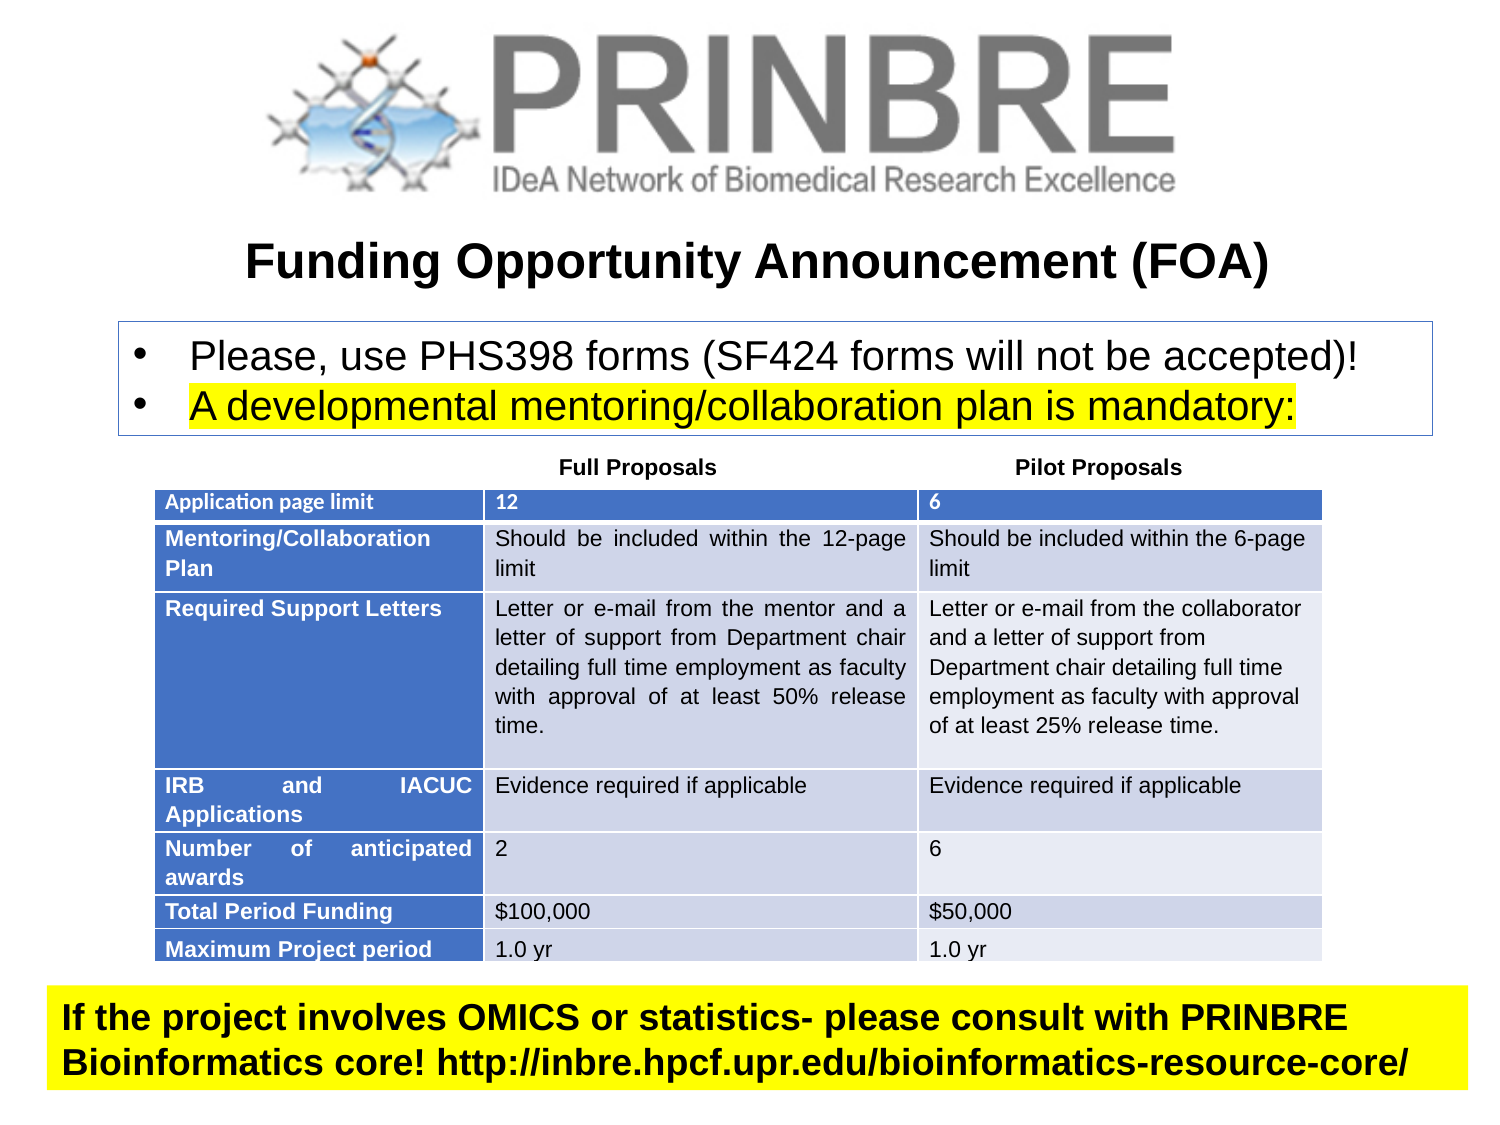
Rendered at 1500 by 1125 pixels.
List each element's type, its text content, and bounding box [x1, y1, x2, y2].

text_box If the project involves OMICS or statistics- please consult with PRINBRE Bioinformatics core! http://inbre.hpcf.upr.edu/bioinformatics-resource-core/ [46, 985, 1469, 1091]
table_cell $50,000 [919, 896, 1322, 928]
table_cell Should be included within the 12-page limit [485, 533, 917, 591]
table_cell 2 [485, 833, 917, 894]
table_cell Maximum Project period [155, 929, 483, 961]
table_header Application page limit [155, 490, 243, 520]
table_cell 1.0 yr [485, 929, 917, 961]
table_cell 1.0 yr [919, 929, 1322, 961]
table_cell Mentoring/Collaboration Plan [155, 525, 483, 591]
table_header 6 [1198, 490, 1322, 520]
table_cell Letter or e-mail from the mentor and a letter of support from Department chair detailing full time employment as faculty with approval of at least 50% release time. [485, 593, 917, 768]
table_cell IRB and IACUC Applications [155, 770, 483, 831]
table_cell Should be included within the 6-page limit [919, 525, 1322, 591]
table_cell $100,000 [485, 896, 917, 928]
title Funding Opportunity Announcement (FOA) [82, 168, 1433, 356]
table_cell Evidence required if applicable [919, 770, 1322, 831]
table_cell Number of anticipated awards [155, 833, 483, 894]
picture [260, 22, 1181, 207]
table_cell 6 [919, 833, 1322, 894]
table_cell Total Period Funding [155, 896, 483, 928]
text_box Please, use PHS398 forms (SF424 forms will not be accepted)! A developmental mentoring/collaboration plan is mandatory: [118, 321, 1433, 436]
table_cell Required Support Letters [155, 593, 483, 768]
table_cell Evidence required if applicable [485, 770, 917, 831]
table_cell Letter or e-mail from the collaborator and a letter of support from Department chair detailing full time employment as faculty with approval of at least 25% release time. [919, 593, 1322, 768]
text_box Full Proposals Pilot Proposals [243, 445, 1198, 533]
